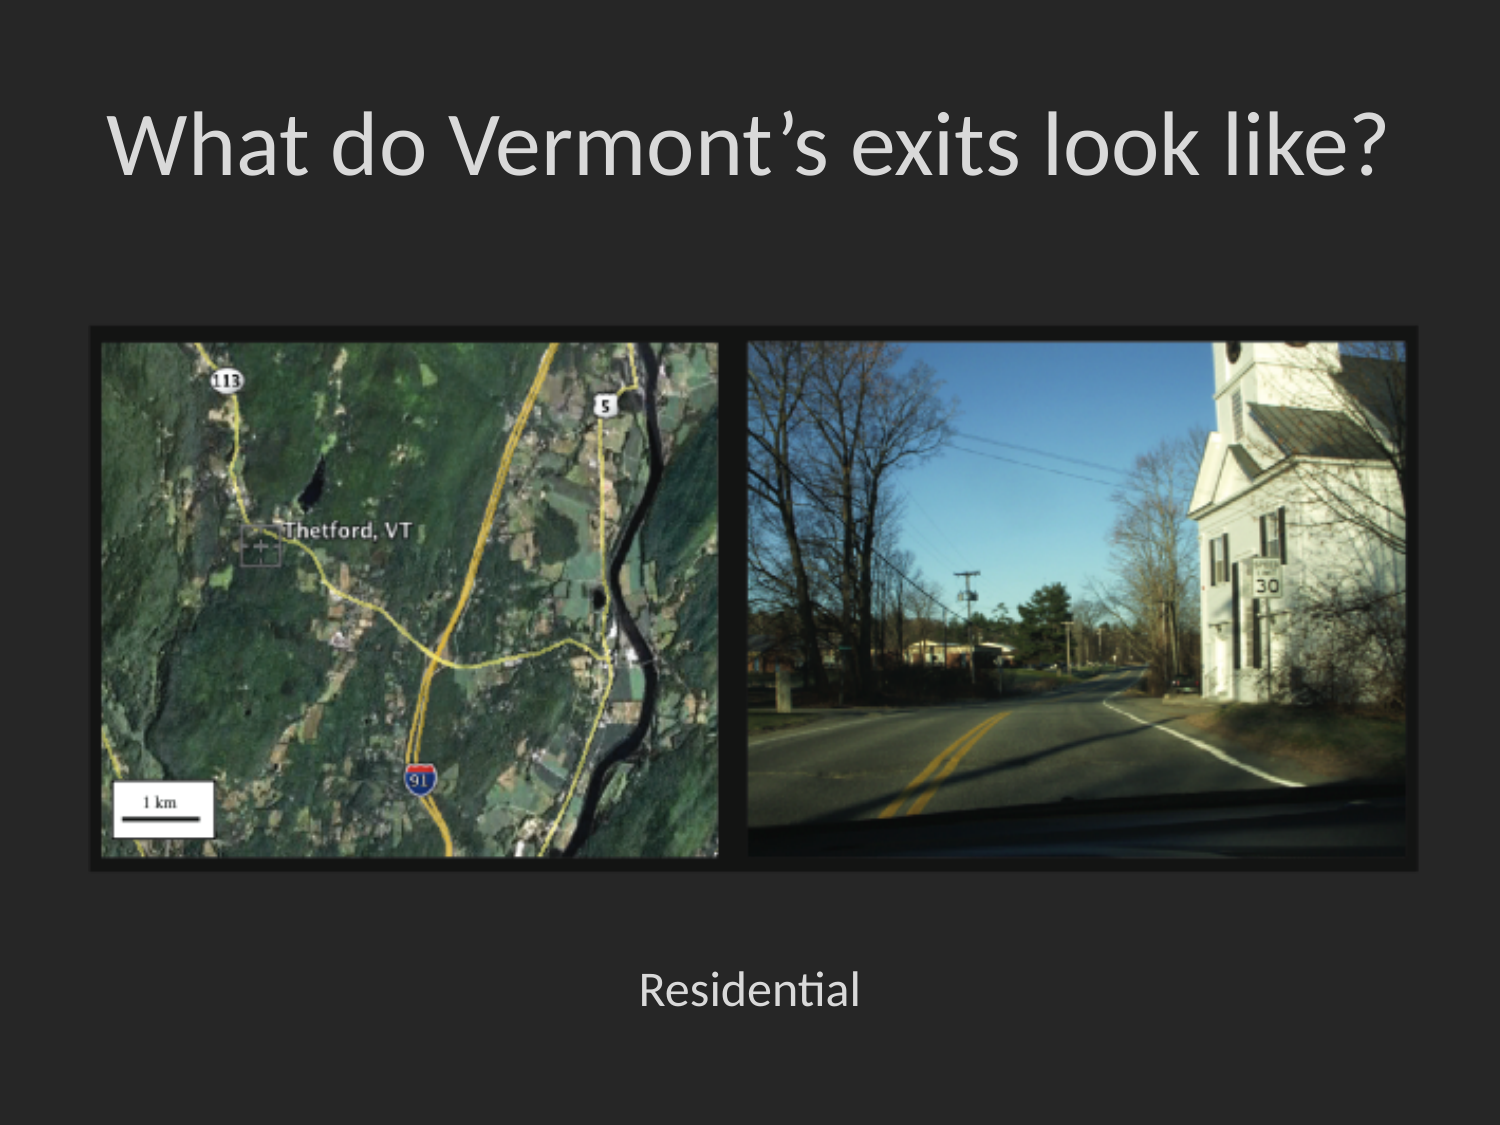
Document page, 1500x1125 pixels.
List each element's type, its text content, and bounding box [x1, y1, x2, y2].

text_box Residential [0, 949, 1500, 1025]
picture [74, 314, 1447, 899]
title What do Vermont’s exits look like? [75, 45, 1425, 233]
